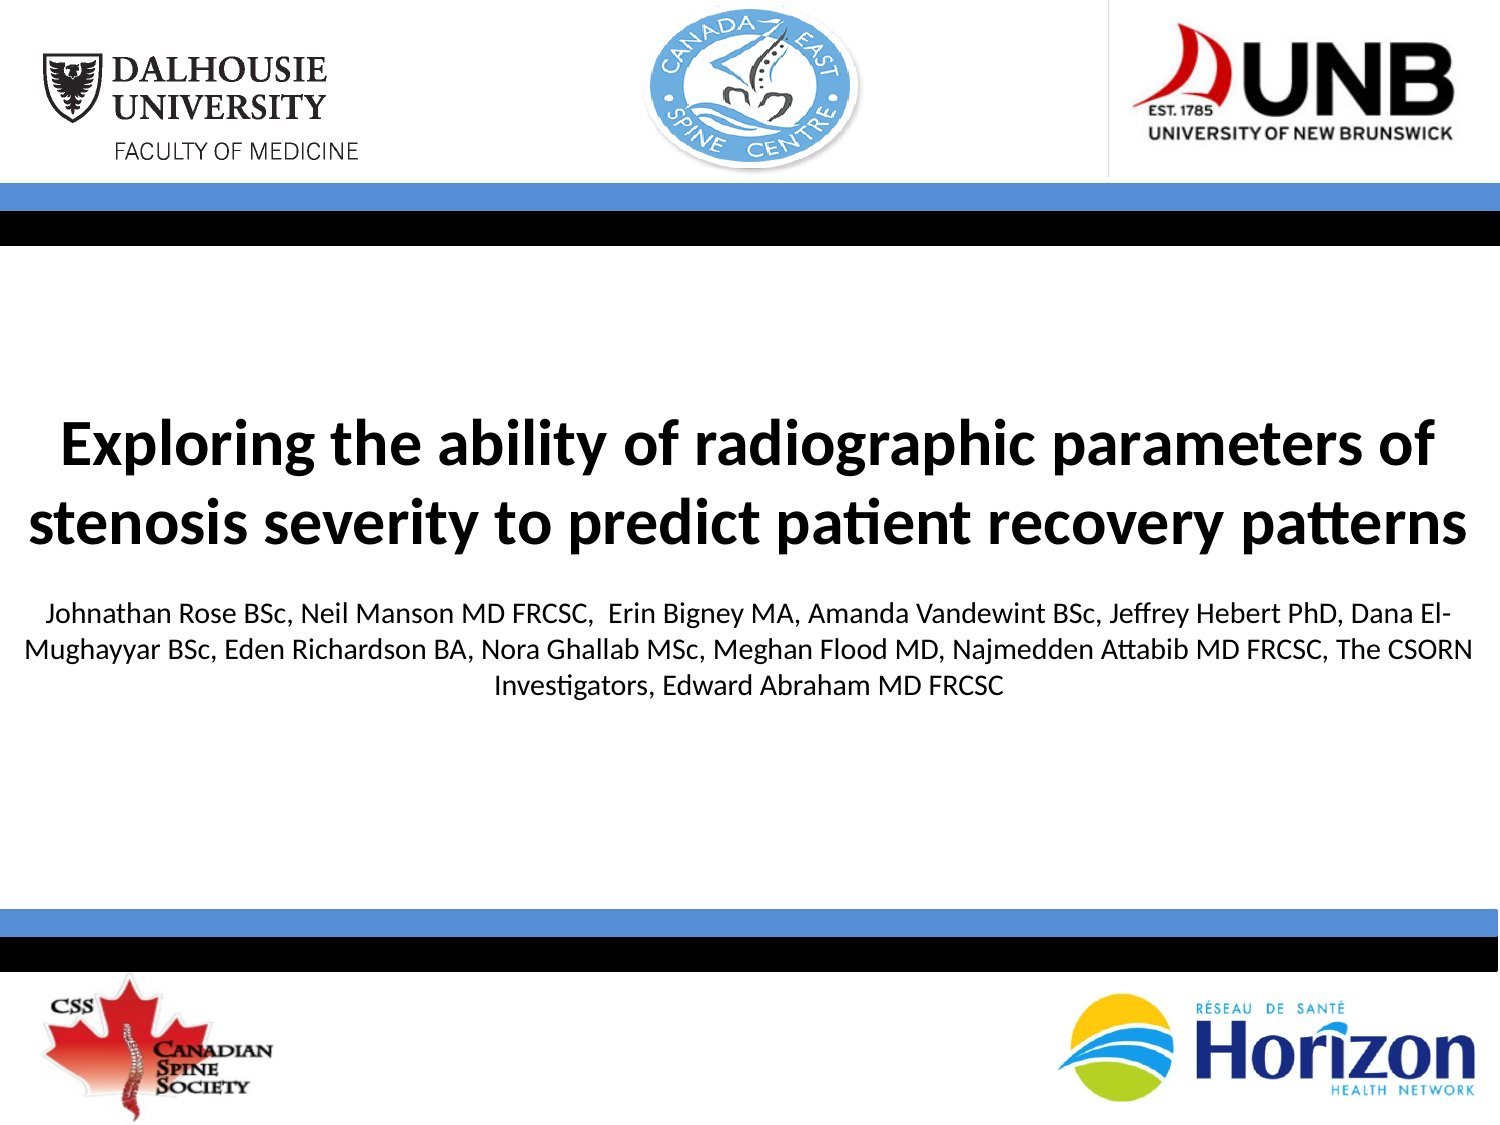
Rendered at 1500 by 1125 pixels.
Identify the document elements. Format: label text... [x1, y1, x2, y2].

text_box [0, 211, 1500, 246]
picture [1106, 0, 1476, 177]
text_box [0, 183, 1500, 211]
text_box [0, 909, 1498, 937]
text_box [0, 937, 1498, 972]
picture [35, 41, 367, 172]
title Exploring the ability of radiographic parameters of stenosis severity to predict patient recovery patterns Johnathan Rose BSc, Neil Manson MD FRCSC, Erin Bigney MA, Amanda Vandewint BSc, Jeffrey Hebert PhD, Dana El-Mughayyar BSc, Eden Richardson BA, Nora Ghallab MSc, Meghan Flood MD, Najmedden Attabib MD FRCSC, The CSORN Investigators, Edward Abraham MD FRCSC [2, 356, 1496, 870]
picture [1056, 993, 1476, 1102]
picture [638, 0, 870, 177]
picture [40, 969, 278, 1125]
